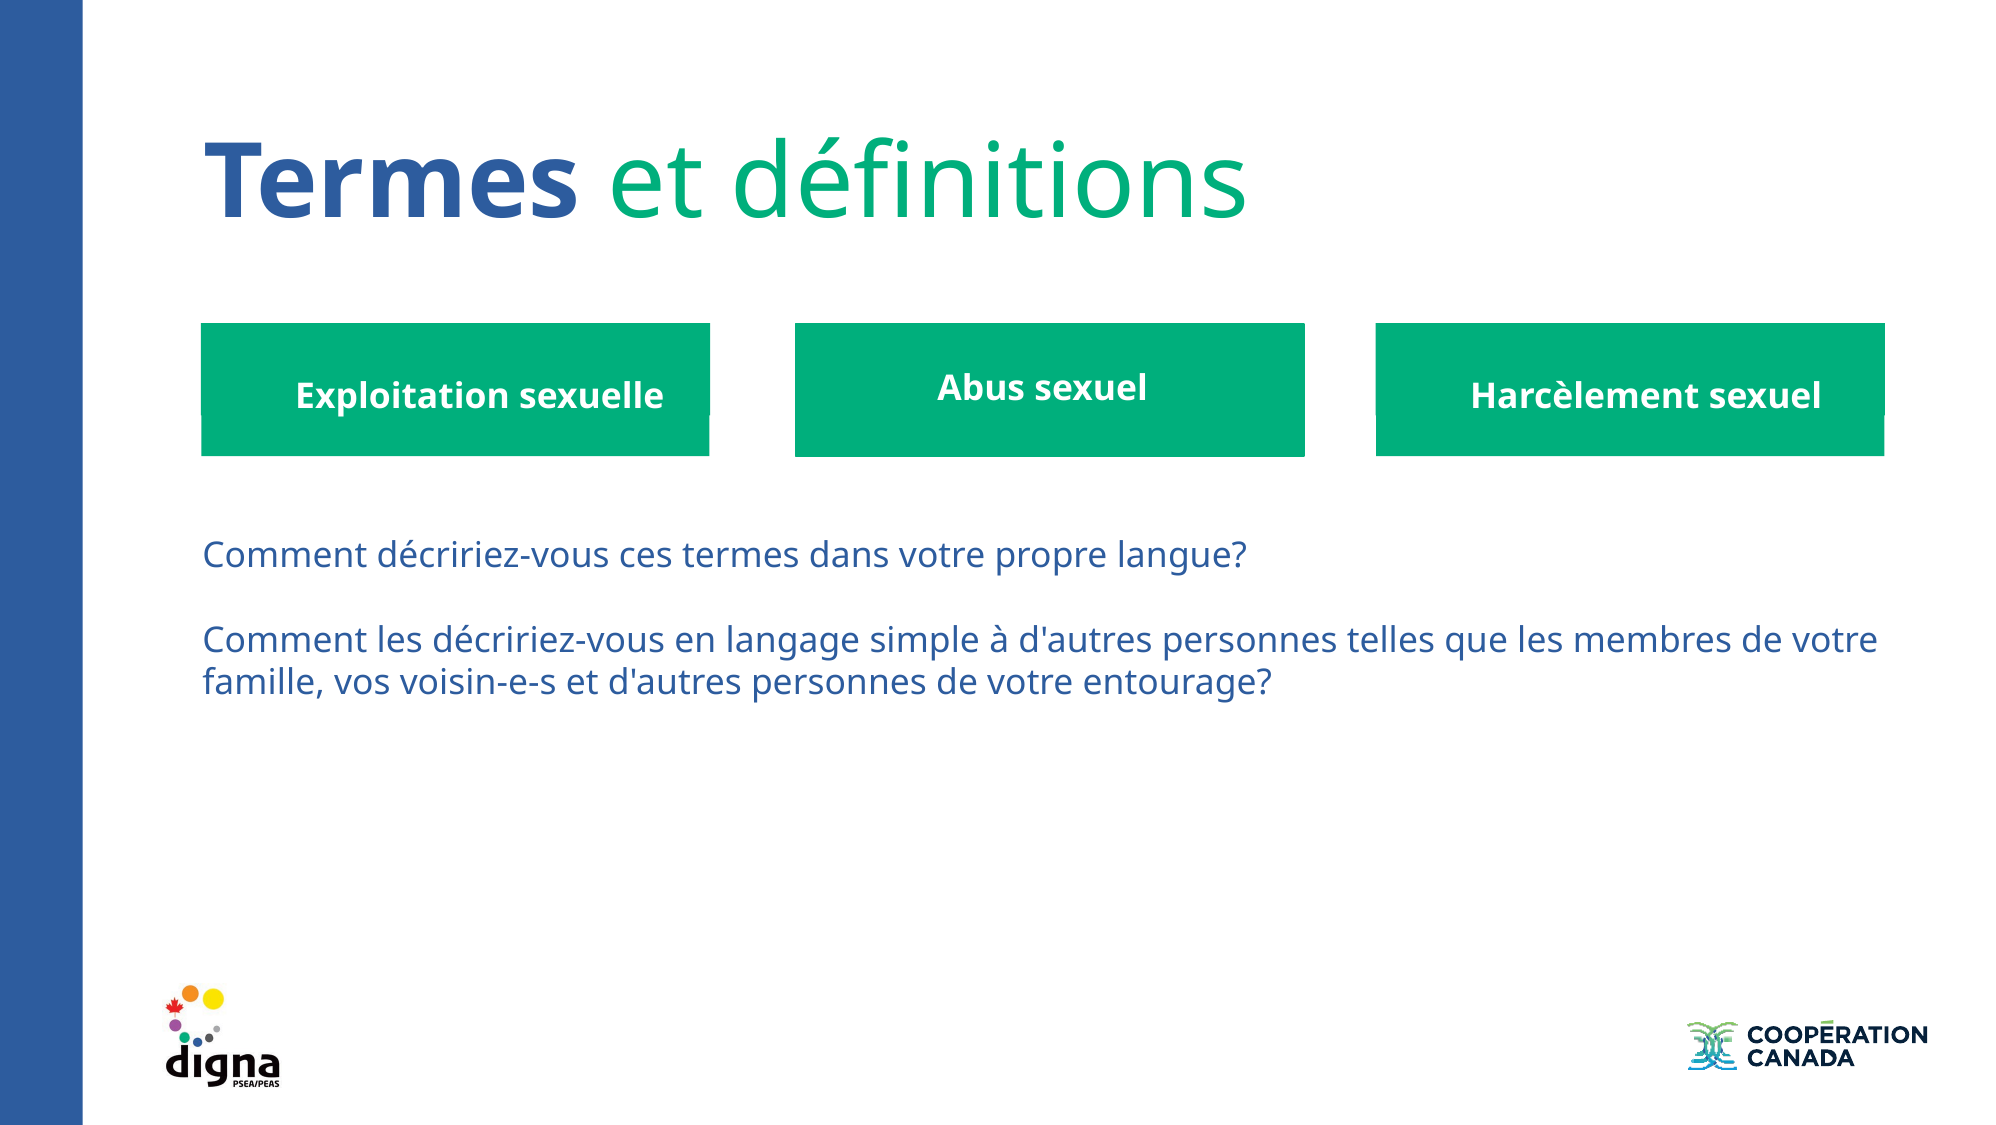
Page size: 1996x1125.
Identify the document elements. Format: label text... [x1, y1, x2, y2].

text_box Exploitation sexuelle [200, 323, 711, 416]
title Termes et définitions [201, 110, 1306, 301]
text_box Harcèlement sexuel [1375, 323, 1885, 416]
text_box Comment décririez-vous ces termes dans votre propre langue? Comment les décririez-vous en langage simple à d'autres personnes telles que les membres de votre famille, vos voisin-e-s et d'autres personnes de votre entourage? [200, 529, 1886, 702]
picture [161, 983, 282, 1088]
text_box [201, 416, 710, 457]
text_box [1687, 1021, 1739, 1070]
text_box [1376, 416, 1885, 457]
text_box [795, 323, 1304, 457]
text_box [1747, 1019, 1928, 1067]
